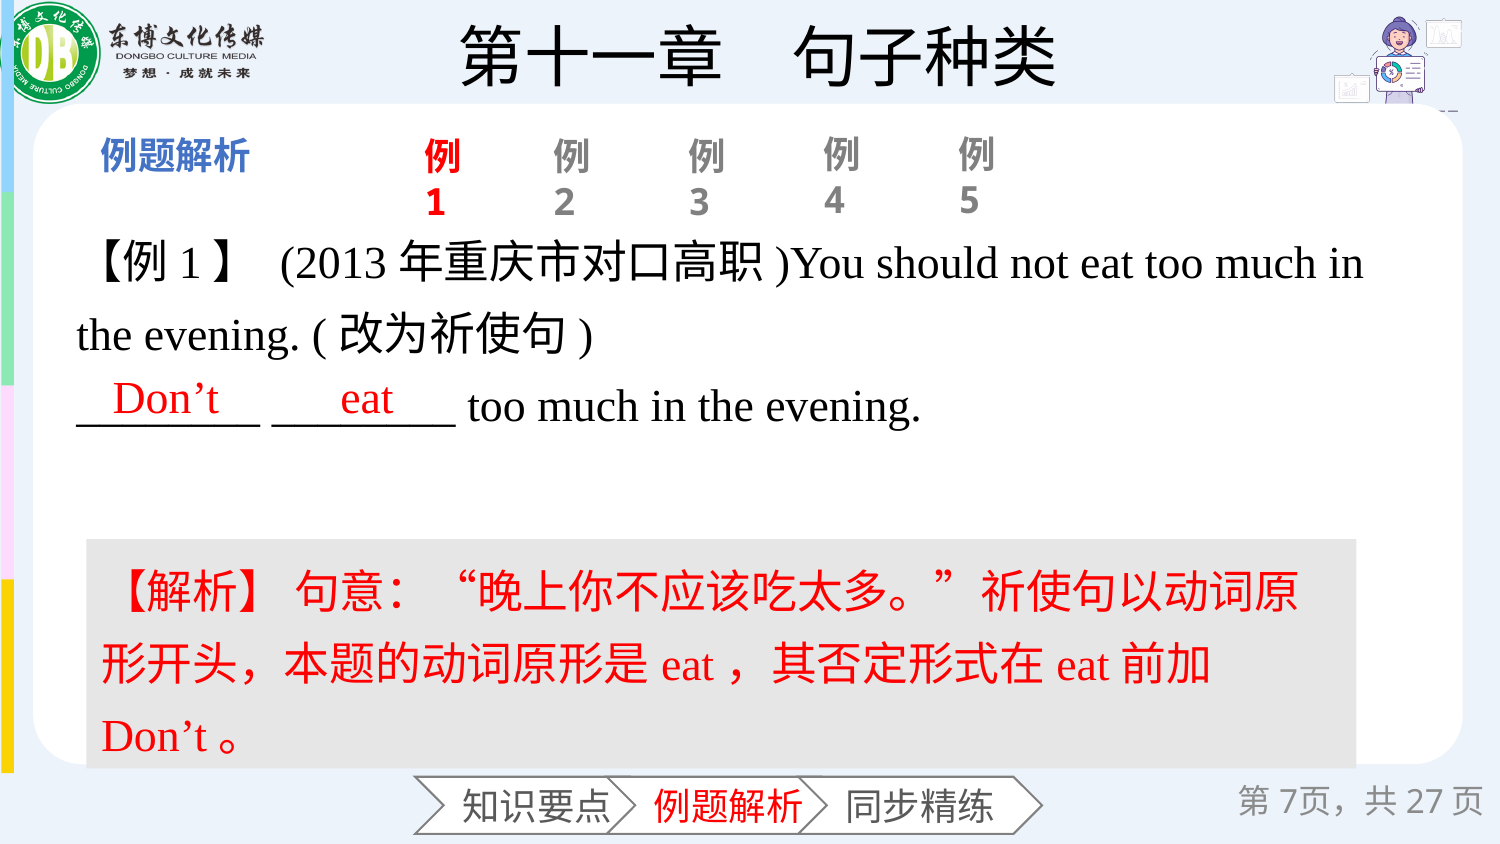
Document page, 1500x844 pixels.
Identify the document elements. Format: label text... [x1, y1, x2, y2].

text_box Don’t [98, 360, 236, 430]
text_box 【解析】 句意：“晚上你不应该吃太多。”祈使句以动词原形开头，本题的动词原形是eat，其否定形式在eat前加Don’t。 [86, 539, 1357, 769]
text_box 【例1】 (2013年重庆市对口高职)You should not eat too much in the evening. (改为祈使句) ________ ________ too much in the evening. [61, 209, 1419, 440]
text_box 例4 [808, 123, 905, 229]
text_box 例1 [409, 125, 499, 230]
text_box 例5 [943, 123, 1040, 229]
text_box 例3 [673, 125, 770, 230]
text_box 例2 [538, 125, 635, 230]
text_box eat [325, 360, 458, 430]
picture [14, 1, 265, 104]
slide_number 第页，共27页 [1195, 780, 1500, 826]
picture [1312, 0, 1487, 131]
